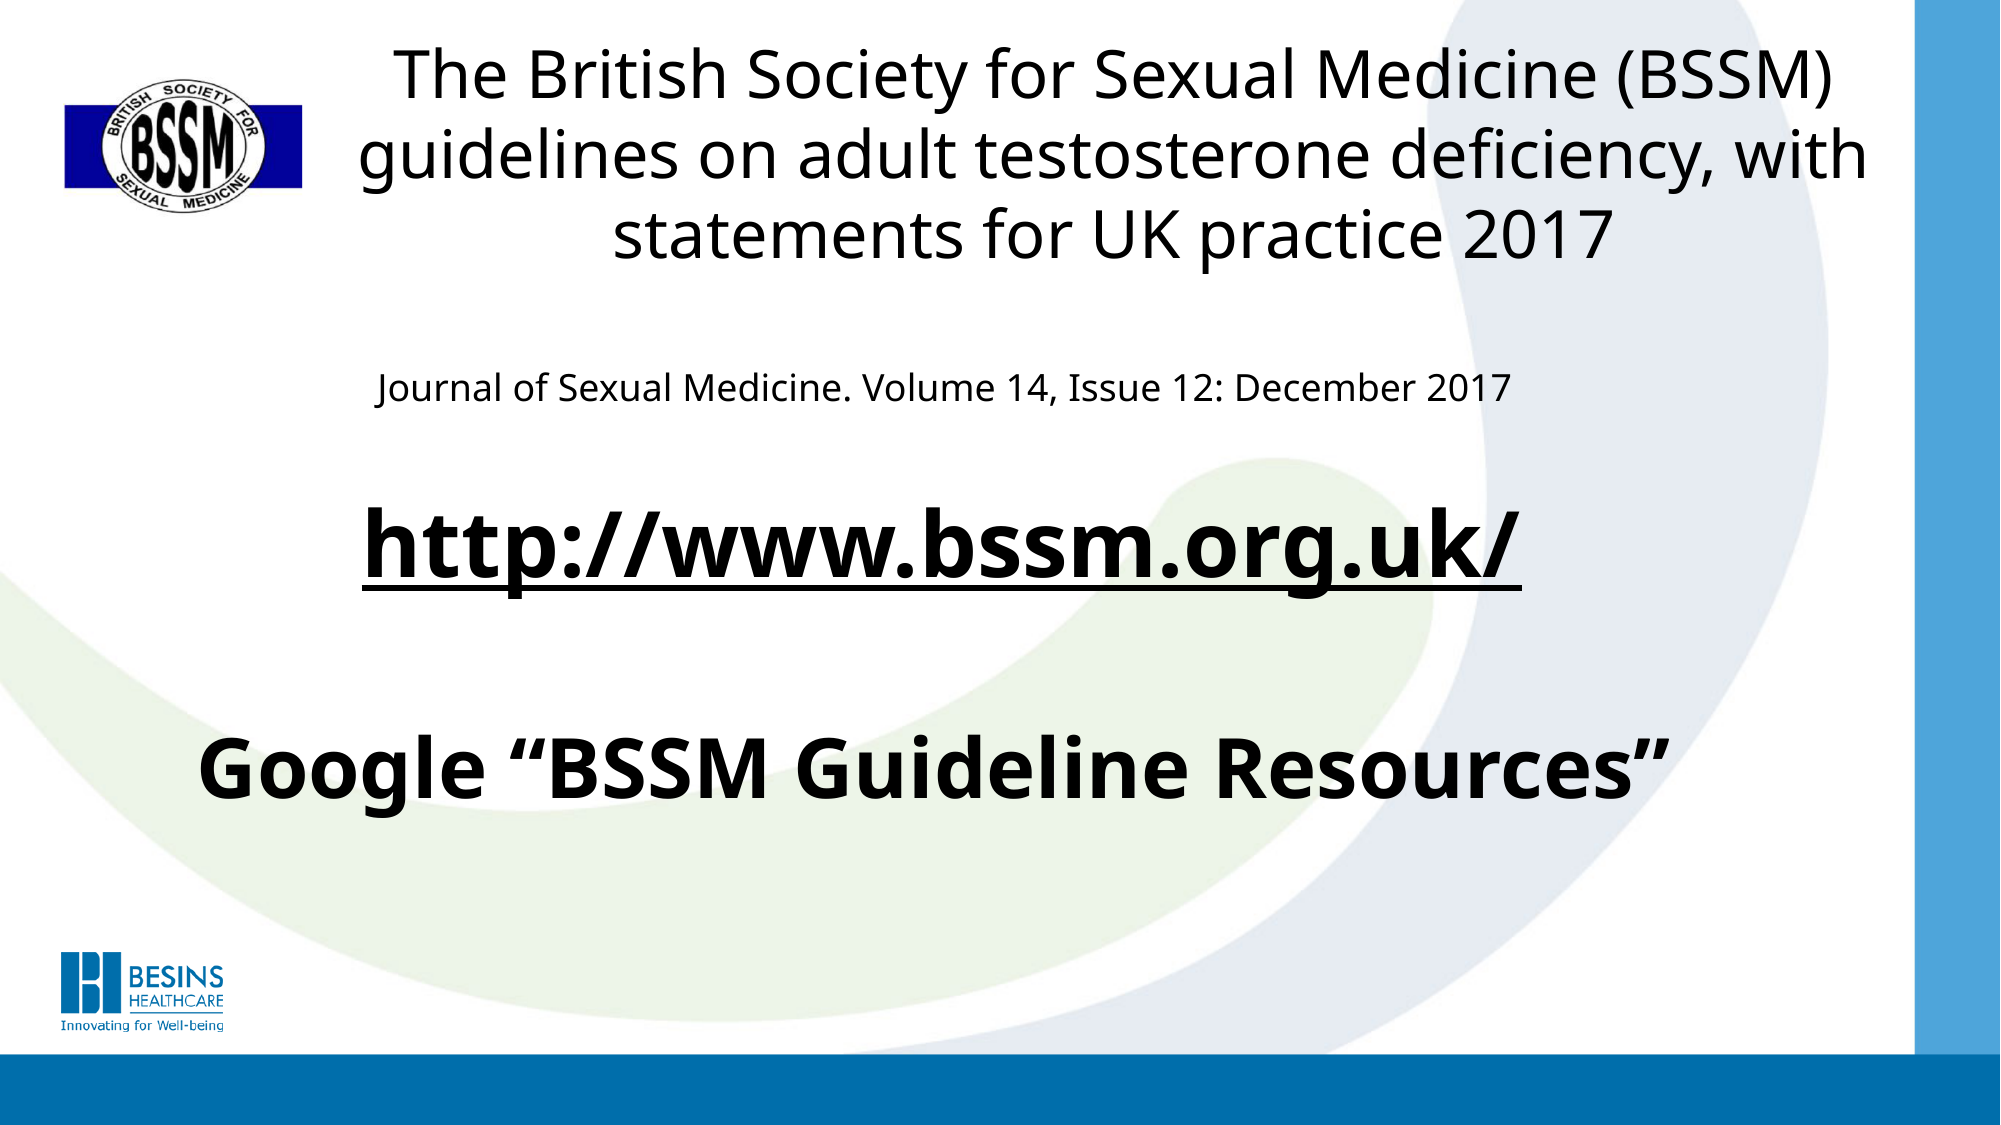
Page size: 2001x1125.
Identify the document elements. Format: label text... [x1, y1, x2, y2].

picture [0, 0, 2000, 1125]
text_box Journal of Sexual Medicine. Volume 14, Issue 12: December 2017 [323, 356, 1568, 416]
text_box The British Society for Sexual Medicine (BSSM) guidelines on adult testosterone deficiency, with statements for UK practice 2017 [305, 24, 1924, 389]
text_box Google “BSSM Guideline Resources” [167, 708, 1723, 823]
text_box http://www.bssm.org.uk/ [346, 478, 1604, 619]
